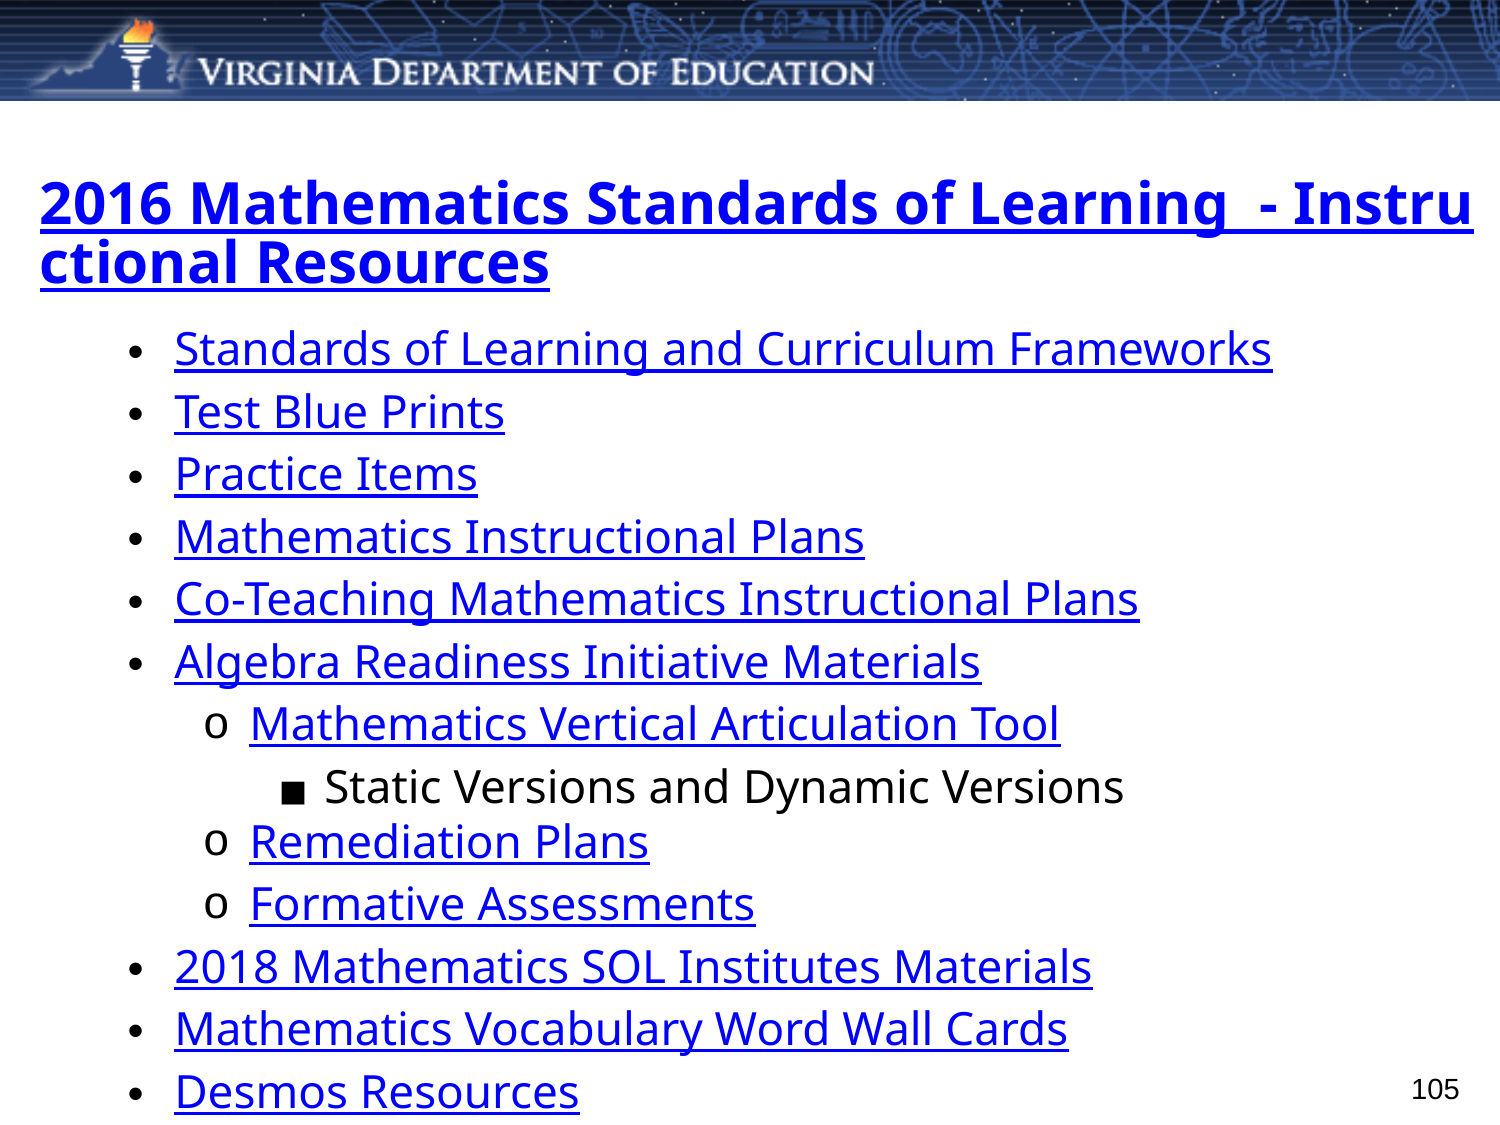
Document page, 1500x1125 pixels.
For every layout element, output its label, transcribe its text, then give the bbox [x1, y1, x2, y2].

title 2016 Mathematics Standards of Learning - Instructional Resources [24, 137, 1500, 275]
picture [0, 0, 1500, 101]
text_box Standards of Learning and Curriculum Frameworks Test Blue Prints Practice Items Mathematics Instructional Plans Co-Teaching Mathematics Instructional Plans Algebra Readiness Initiative Materials Mathematics Vertical Articulation Tool Static Versions and Dynamic Versions Remediation Plans Formative Assessments 2018 Mathematics SOL Institutes Materials Mathematics Vocabulary Word Wall Cards Desmos Resources Rich Mathematical Tasks [112, 312, 1475, 984]
slide_number 105 [1125, 1062, 1475, 1125]
